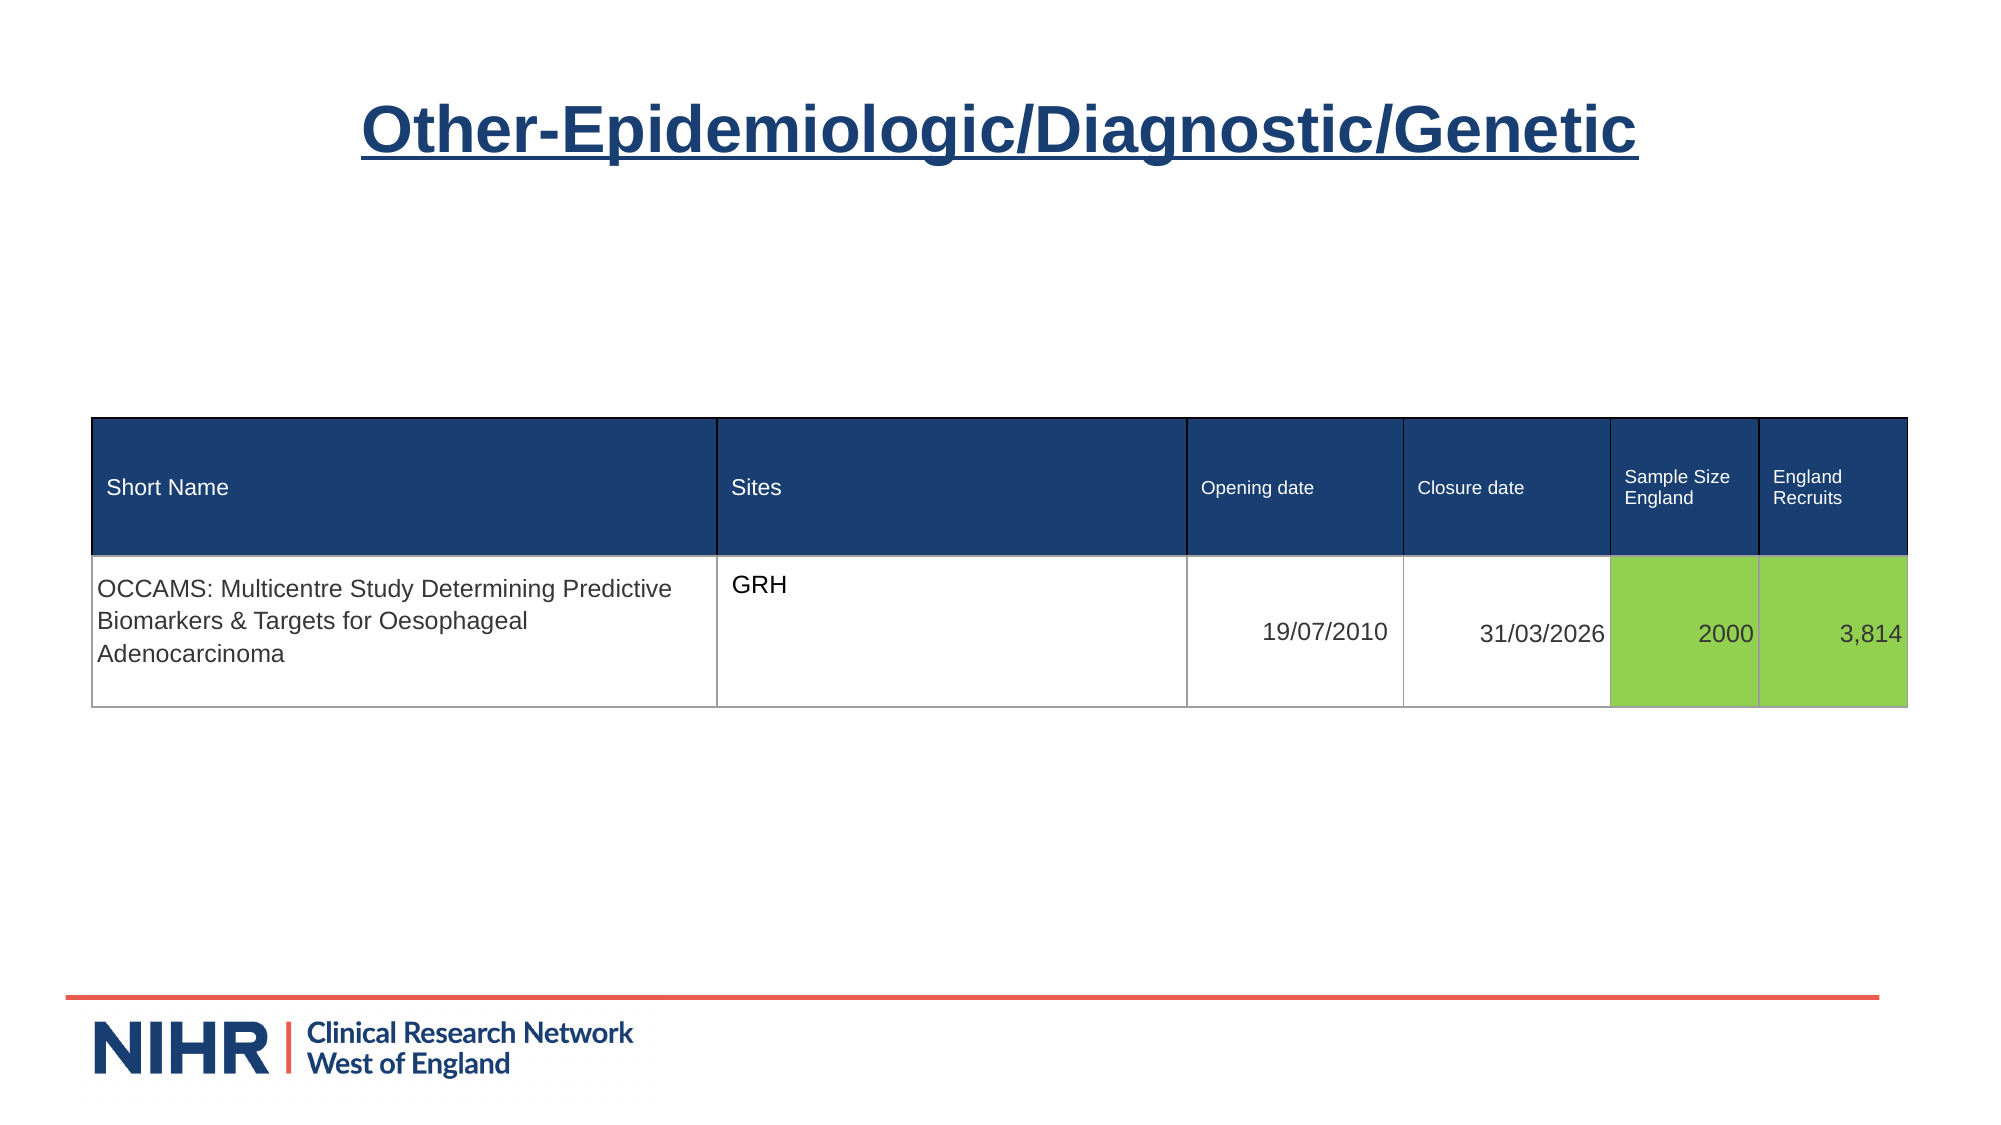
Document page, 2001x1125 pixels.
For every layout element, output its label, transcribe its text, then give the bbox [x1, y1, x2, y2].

title Other-Epidemiologic/Diagnostic/Genetic [137, 59, 1863, 202]
table_cell 19/07/2010 [1188, 557, 1403, 706]
table_header Closure date [1404, 419, 1610, 555]
table_cell GRH [718, 557, 1186, 706]
table_cell 2000 [1611, 557, 1758, 706]
table_header England Recruits [1760, 419, 1907, 555]
table_cell 3,814 [1760, 557, 1907, 706]
table_cell OCCAMS: Multicentre Study Determining Predictive Biomarkers & Targets for Oesophageal Adenocarcinoma [93, 557, 716, 706]
table_header Opening date [1188, 419, 1403, 555]
table_cell 31/03/2026 [1404, 557, 1610, 706]
table_header Short Name [93, 419, 716, 555]
picture [65, 989, 1880, 1103]
table_header Sample Size England [1611, 419, 1758, 555]
table_header Sites [718, 419, 1186, 555]
